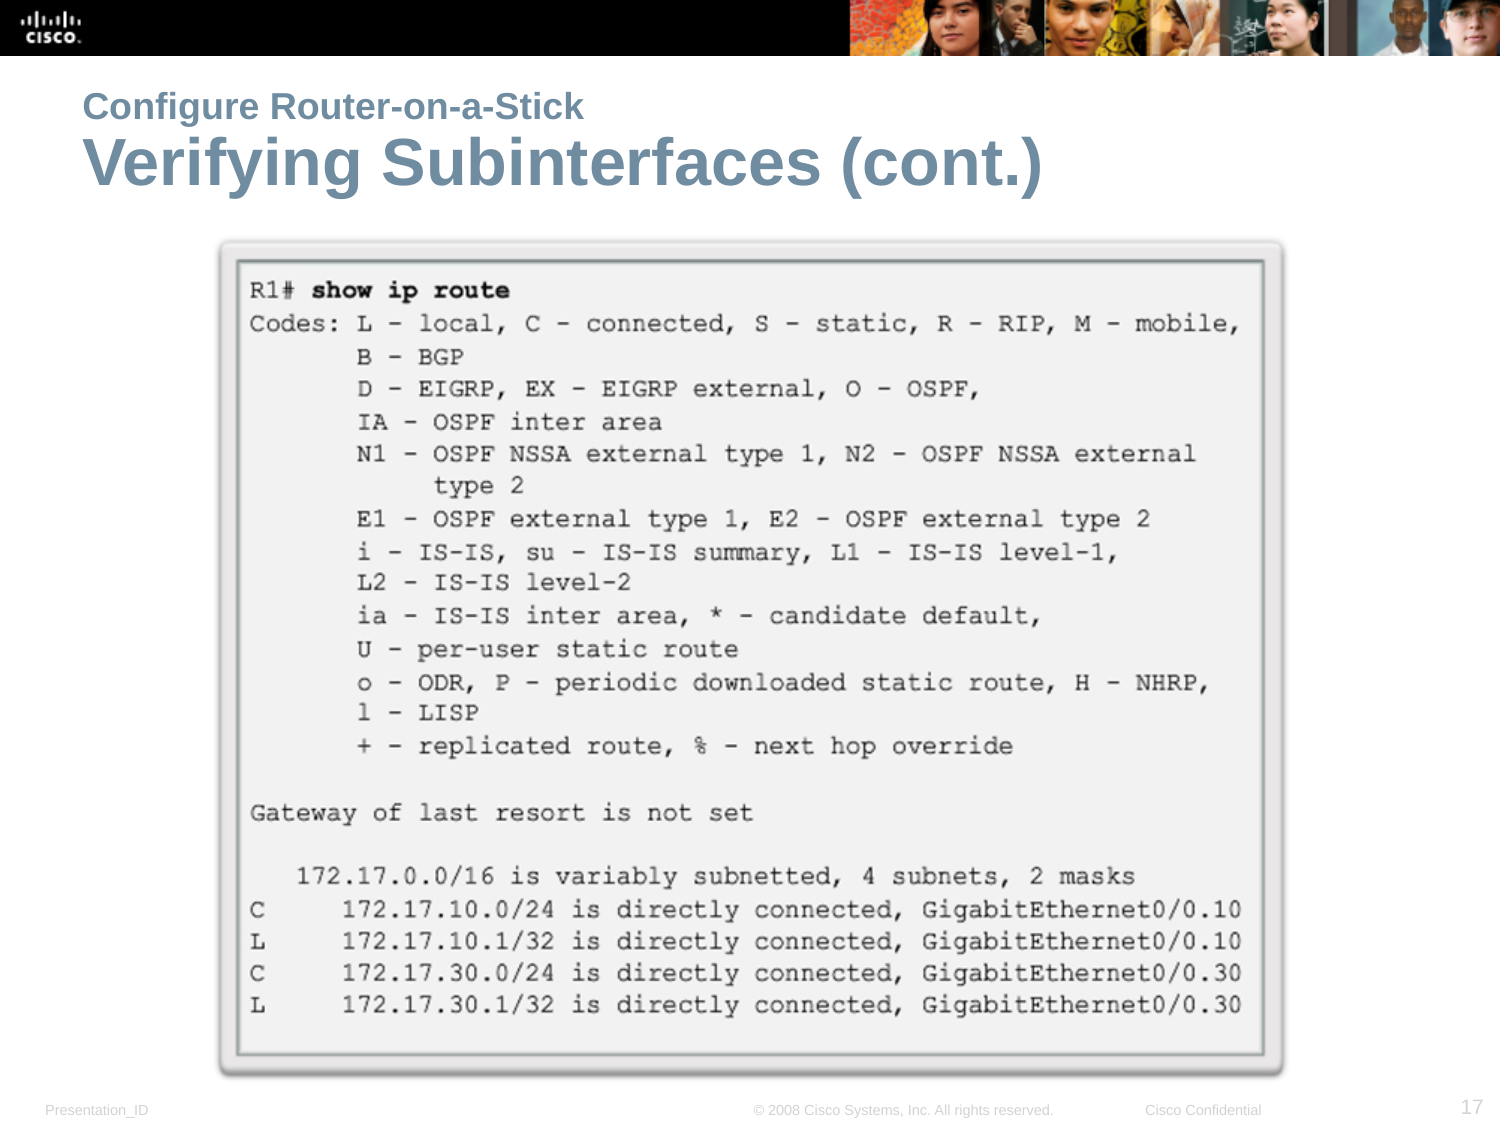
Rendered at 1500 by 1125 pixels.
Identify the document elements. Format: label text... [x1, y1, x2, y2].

title Configure Router-on-a-Stick Verifying Subinterfaces (cont.) [68, 68, 1406, 207]
picture [0, 0, 1500, 56]
picture [211, 234, 1298, 1086]
